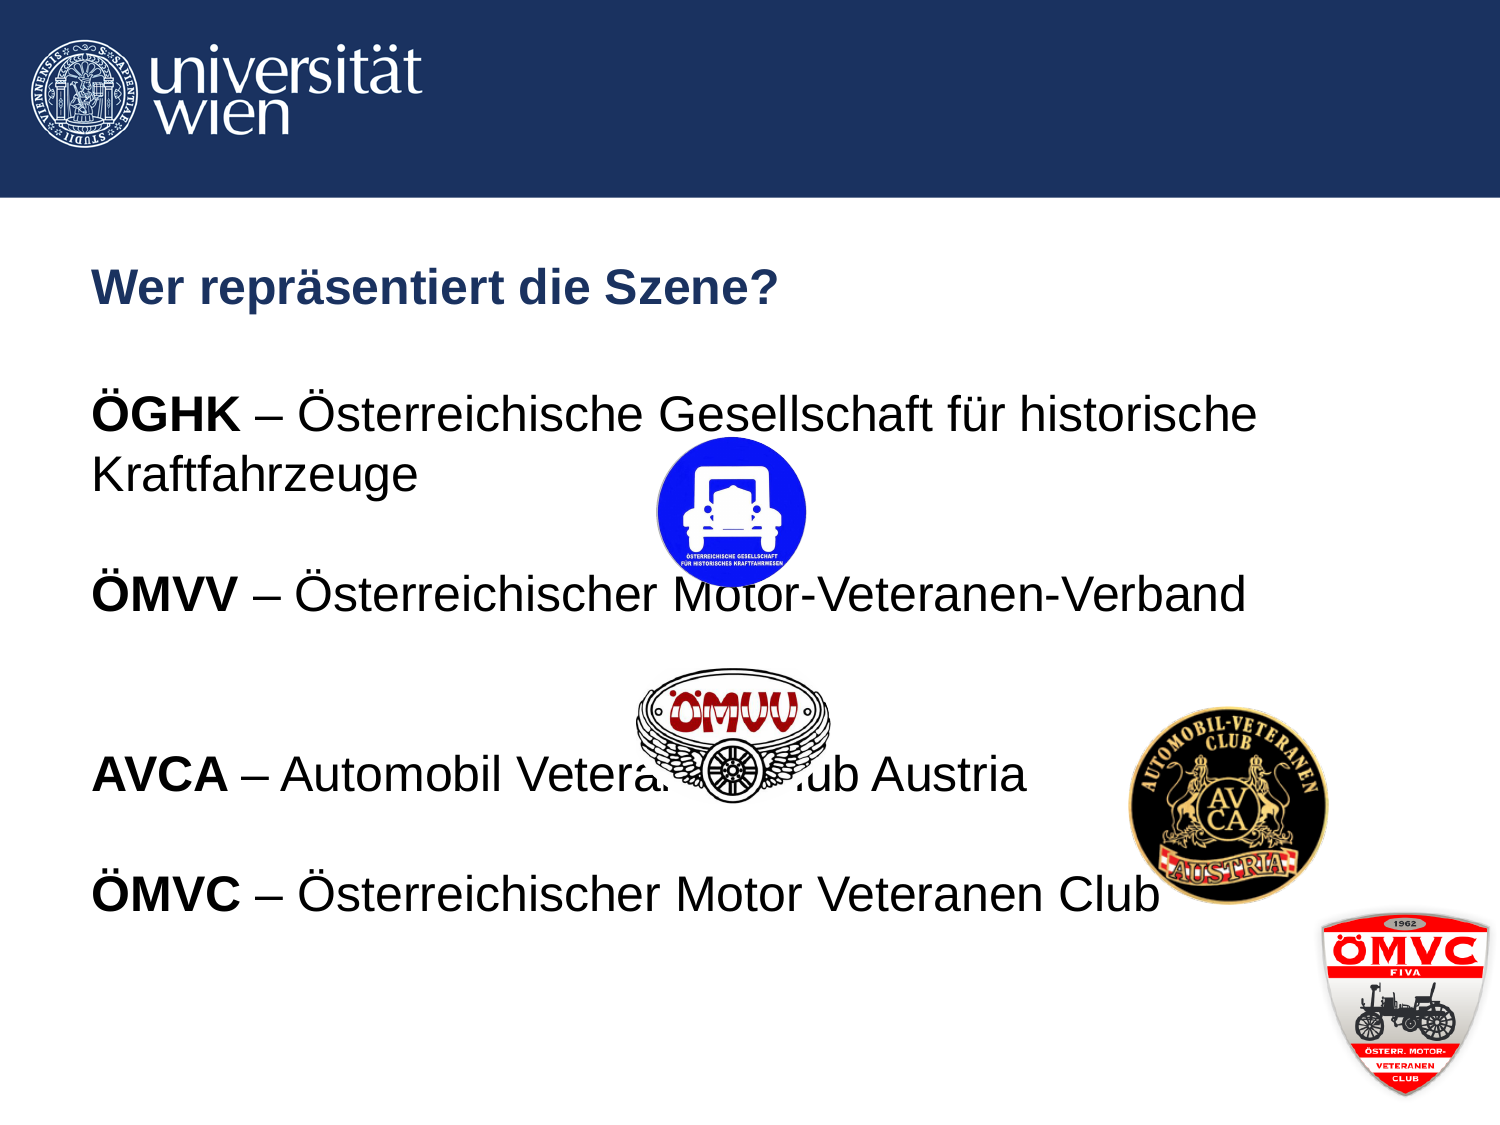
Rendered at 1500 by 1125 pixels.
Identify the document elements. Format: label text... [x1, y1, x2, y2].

title Wer repräsentiert die Szene? [76, 243, 1436, 327]
picture [655, 436, 807, 588]
list ÖGHK – Österreichische Gesellschaft für historische Kraftfahrzeuge ÖMVV – Österreichischer Motor-Veteranen-Verband AVCA – Automobil Veteranen Club Austria ÖMVC – Österreichischer Motor Veteranen Club [76, 373, 1436, 1083]
picture [1128, 705, 1497, 1105]
picture [631, 650, 832, 806]
picture [29, 32, 428, 155]
